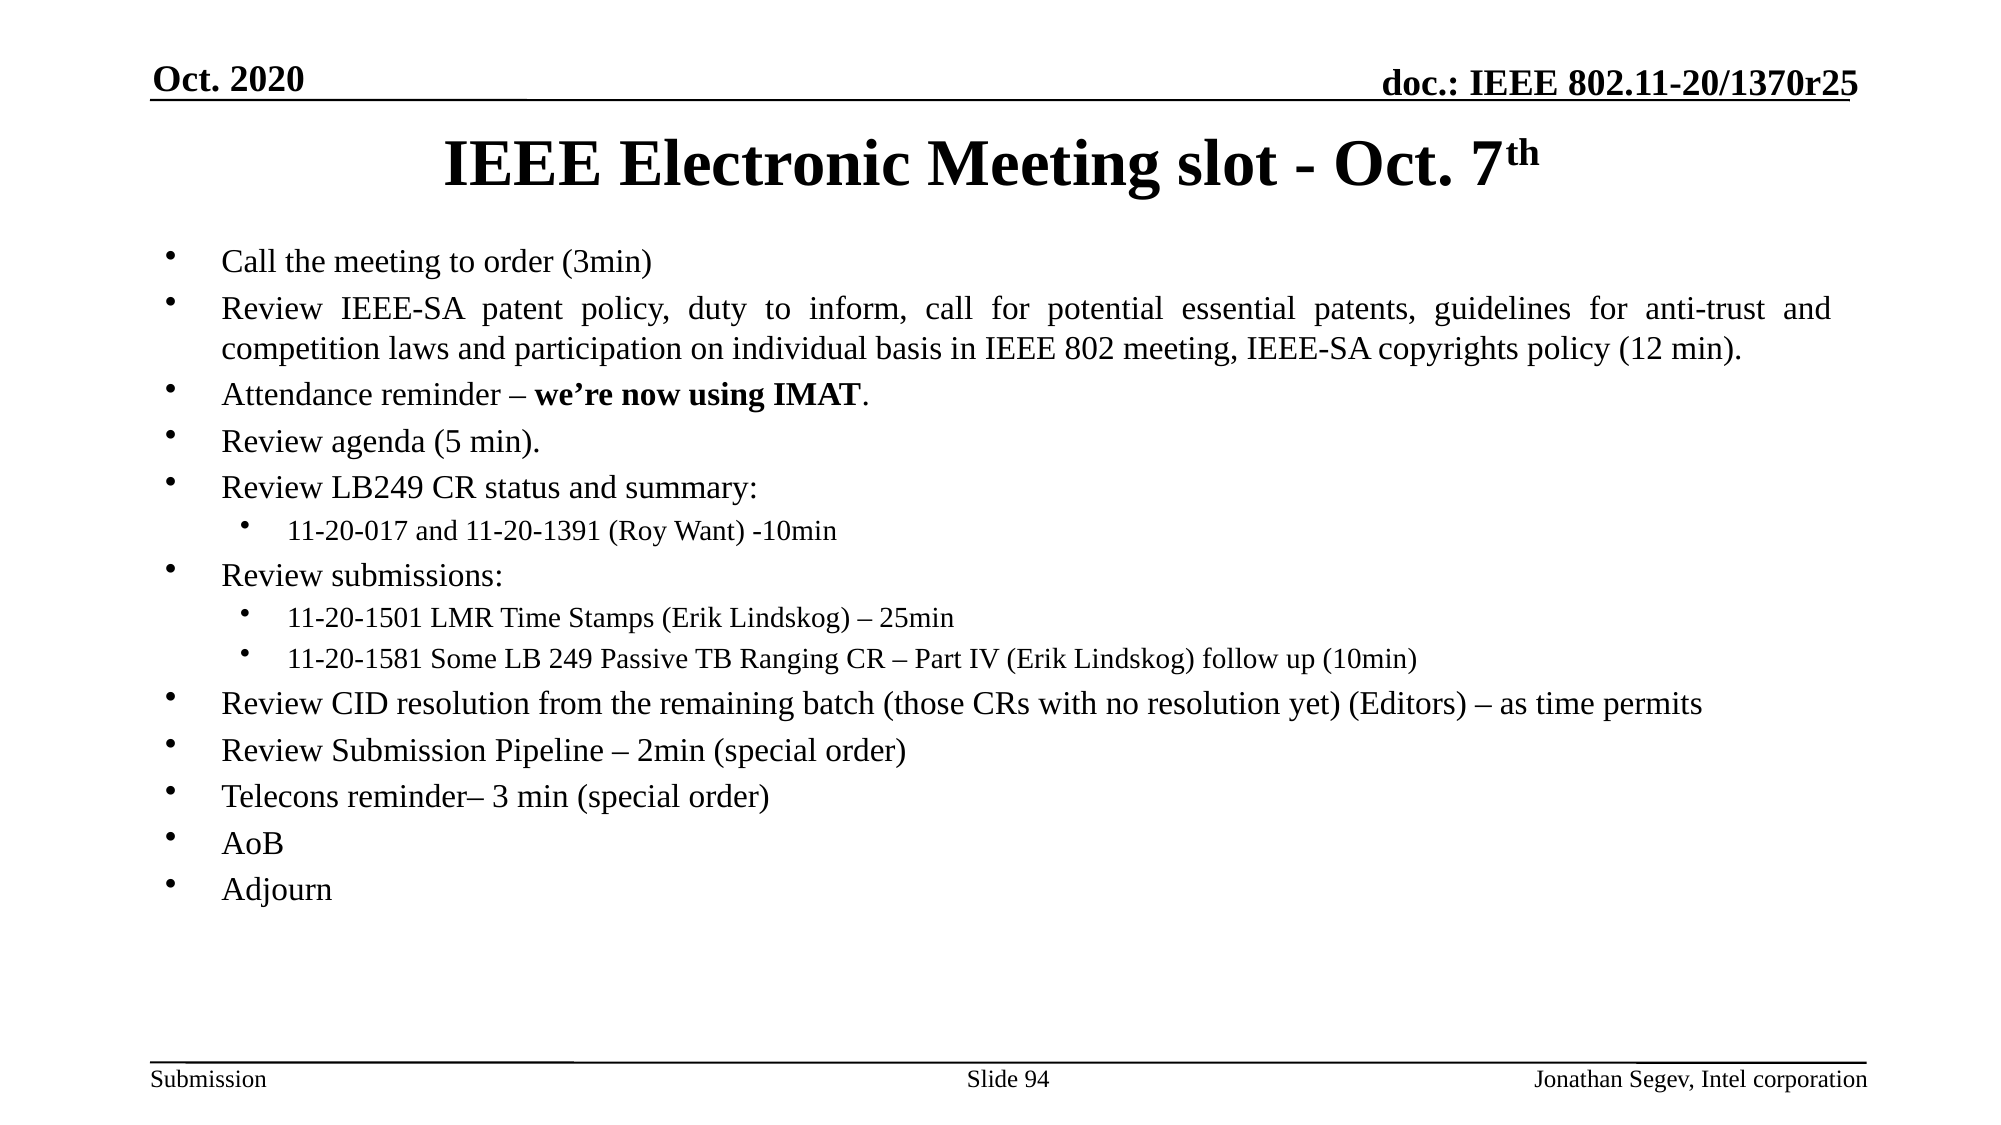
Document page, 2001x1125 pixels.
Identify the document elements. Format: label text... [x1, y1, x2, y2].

slide_number Slide 94 [950, 1061, 1067, 1123]
footer Jonathan Segev, Intel corporation [1171, 1061, 1869, 1093]
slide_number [152, 54, 563, 100]
list Call the meeting to order (3min) Review IEEE-SA patent policy, duty to inform, call for potential essential patents, guidelines for anti-trust and competition laws and participation on individual basis in IEEE 802 meeting, IEEE-SA copyrights policy (12 min). Attendance reminder – we’re now using IMAT. Review agenda (5 min). Review LB249 CR status and summary: 11-20-017 and 11-20-1391 (Roy Want) -10min Review submissions: 11-20-1501 LMR Time Stamps (Erik Lindskog) – 25min 11-20-1581 Some LB 249 Passive TB Ranging CR – Part IV (Erik Lindskog) follow up (10min) Review CID resolution from the remaining batch (those CRs with no resolution yet) (Editors) – as time permits Review Submission Pipeline – 2min (special order) Telecons reminder– 3 min (special order) AoB Adjourn [149, 231, 1850, 1000]
title IEEE Electronic Meeting slot - Oct. 7th [149, 112, 1850, 205]
